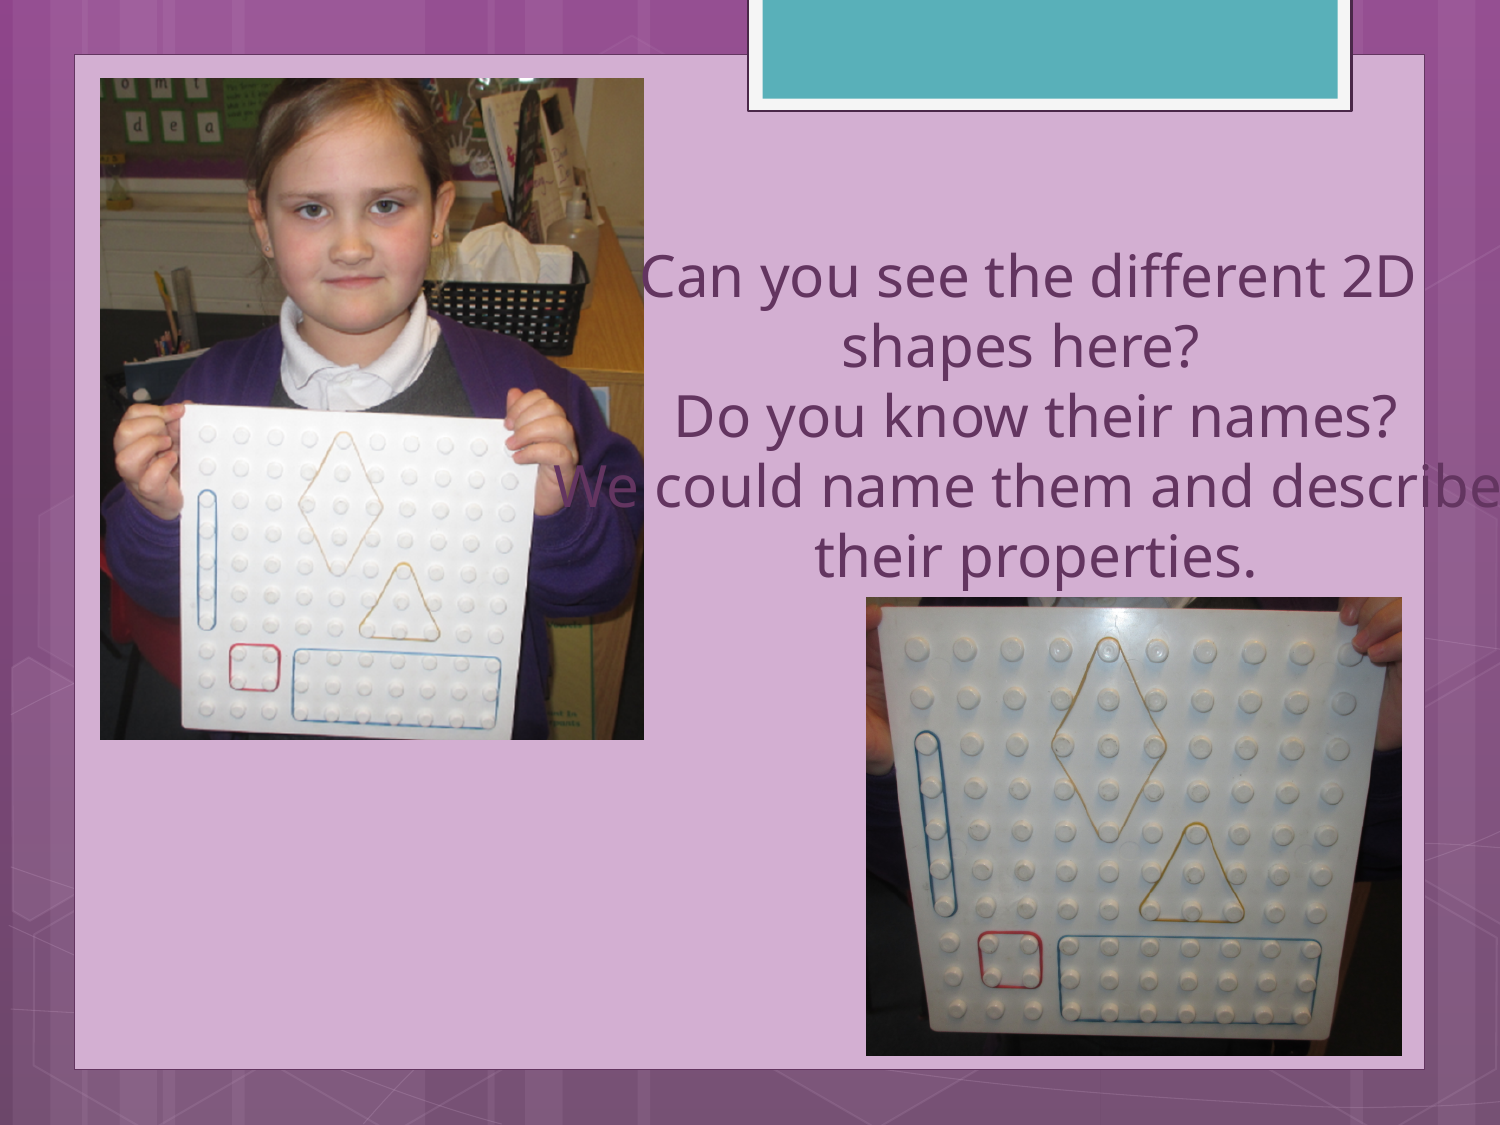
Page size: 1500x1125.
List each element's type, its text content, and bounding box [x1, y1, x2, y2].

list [866, 597, 1402, 1056]
text_box Can you see the different 2D shapes here? Do you know their names? We could name them and describe their properties. [647, 231, 1500, 597]
picture [100, 77, 644, 740]
